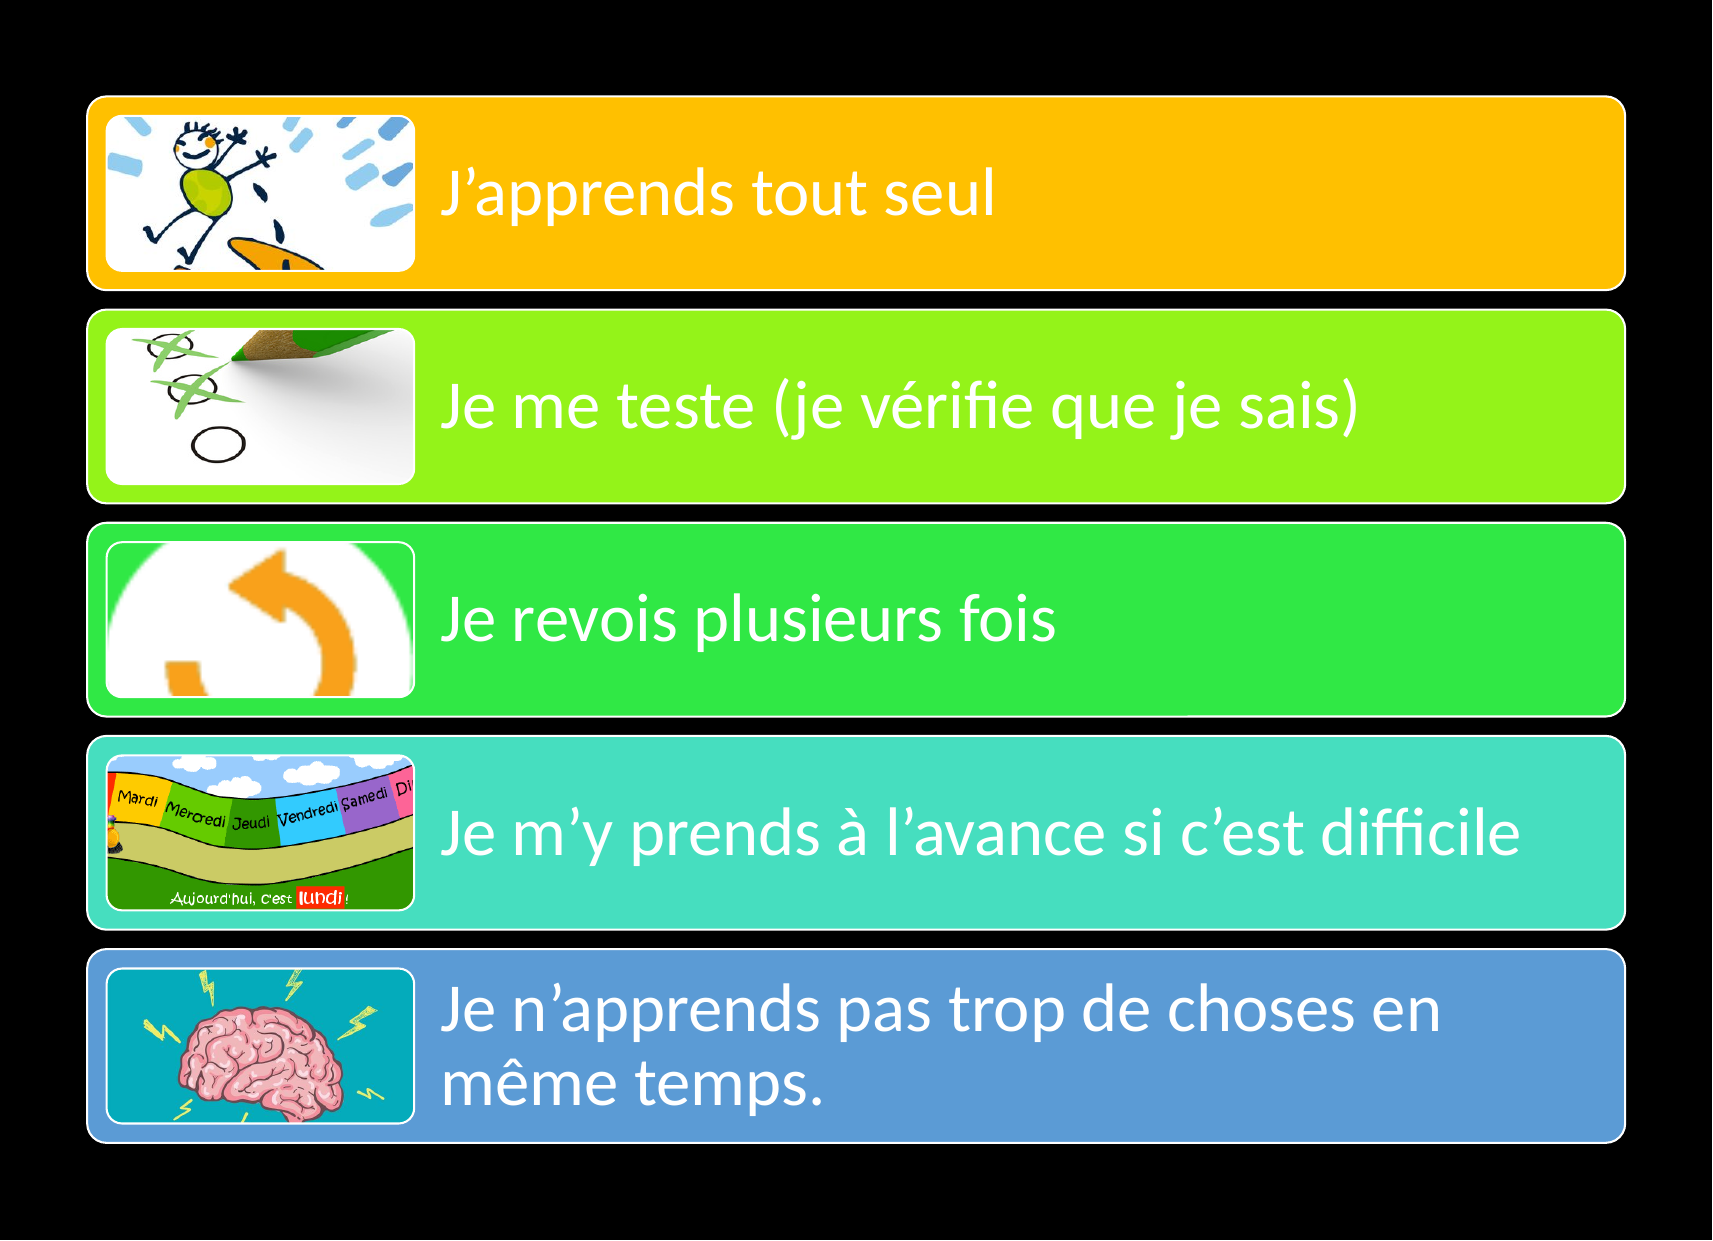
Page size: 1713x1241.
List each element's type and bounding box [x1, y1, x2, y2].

text_box [87, 96, 1626, 1144]
